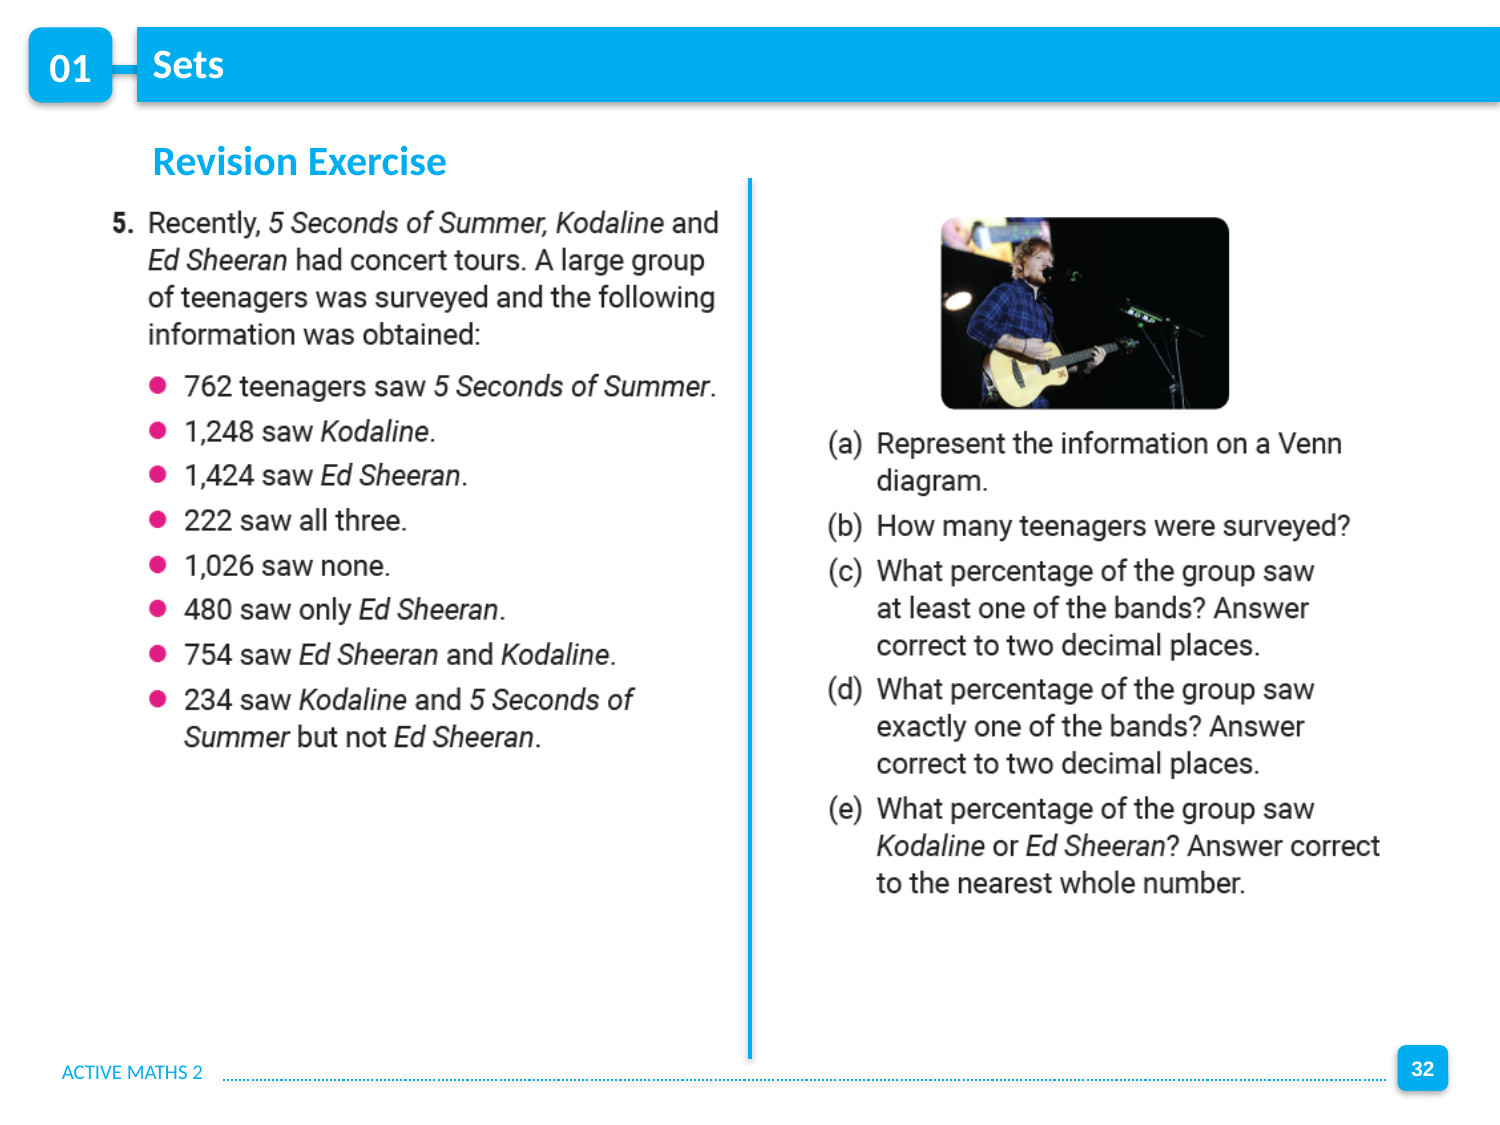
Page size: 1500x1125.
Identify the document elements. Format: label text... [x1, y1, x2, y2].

list Sets [137, 29, 1500, 102]
list Revision Exercise [137, 125, 466, 192]
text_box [111, 207, 1385, 900]
list 01 [29, 29, 112, 102]
